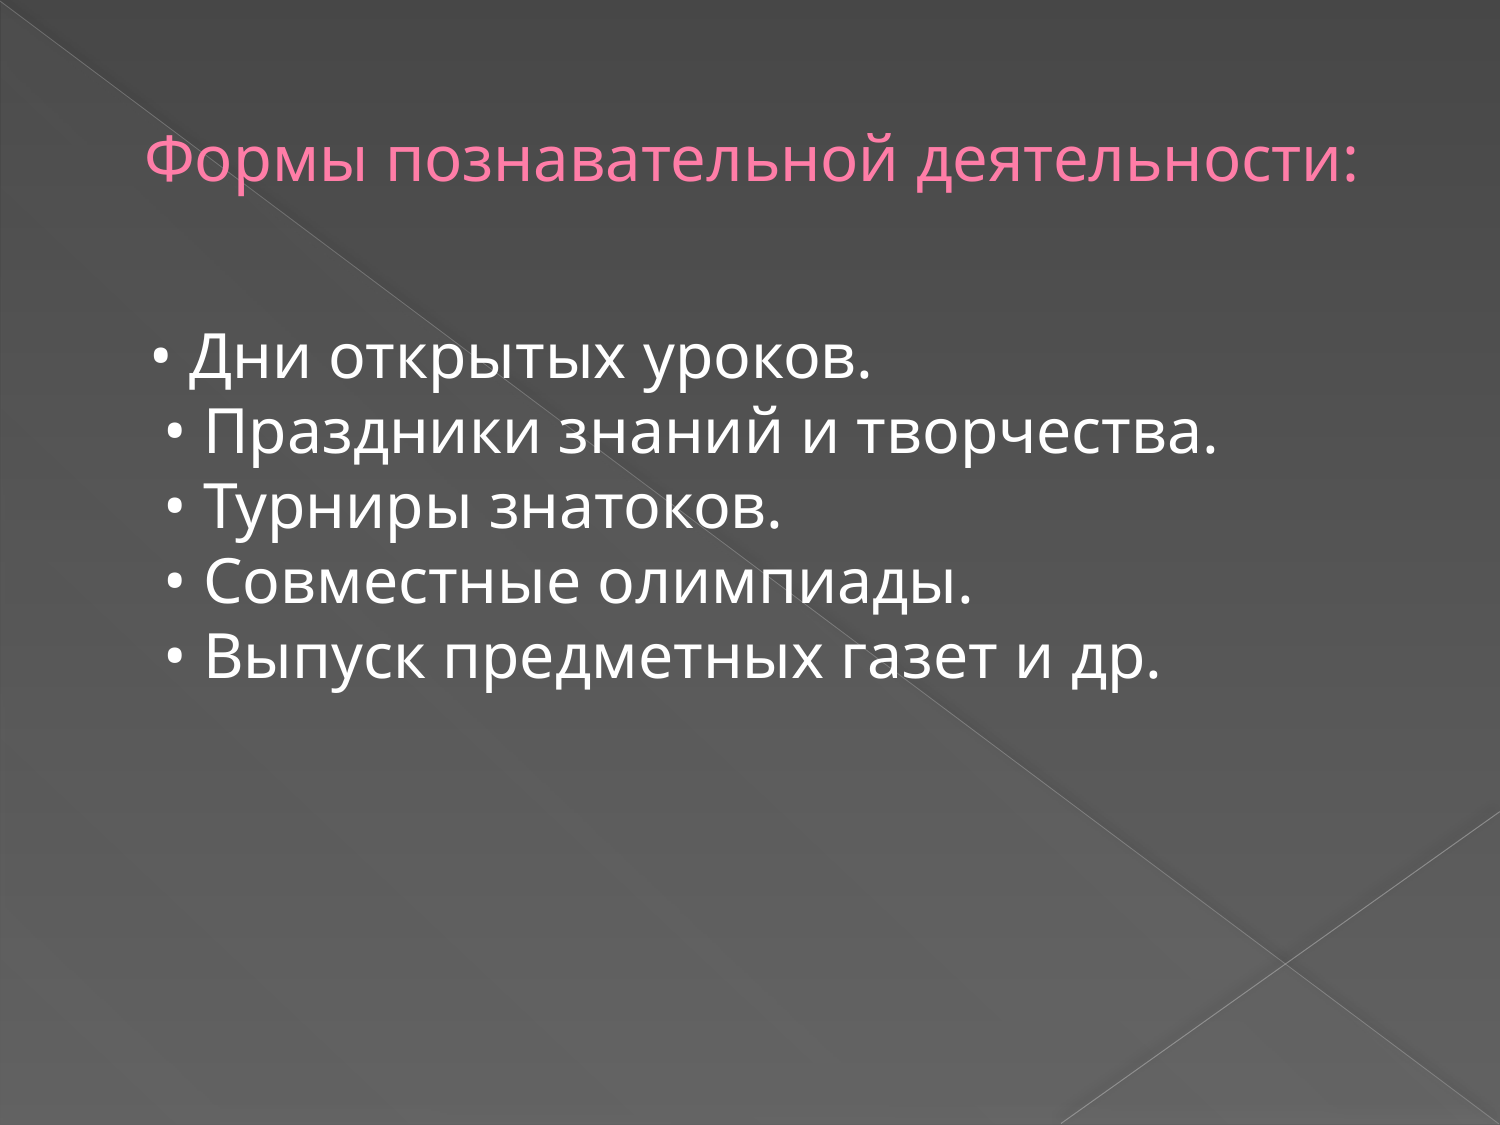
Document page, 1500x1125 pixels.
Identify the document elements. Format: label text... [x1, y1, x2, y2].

list • Дни открытых уроков. • Праздники знаний и творчества. • Турниры знатоков. • Совместные олимпиады. • Выпуск предметных газет и др. [75, 308, 1425, 1059]
title Формы познавательной деятельности: [62, 99, 1413, 288]
